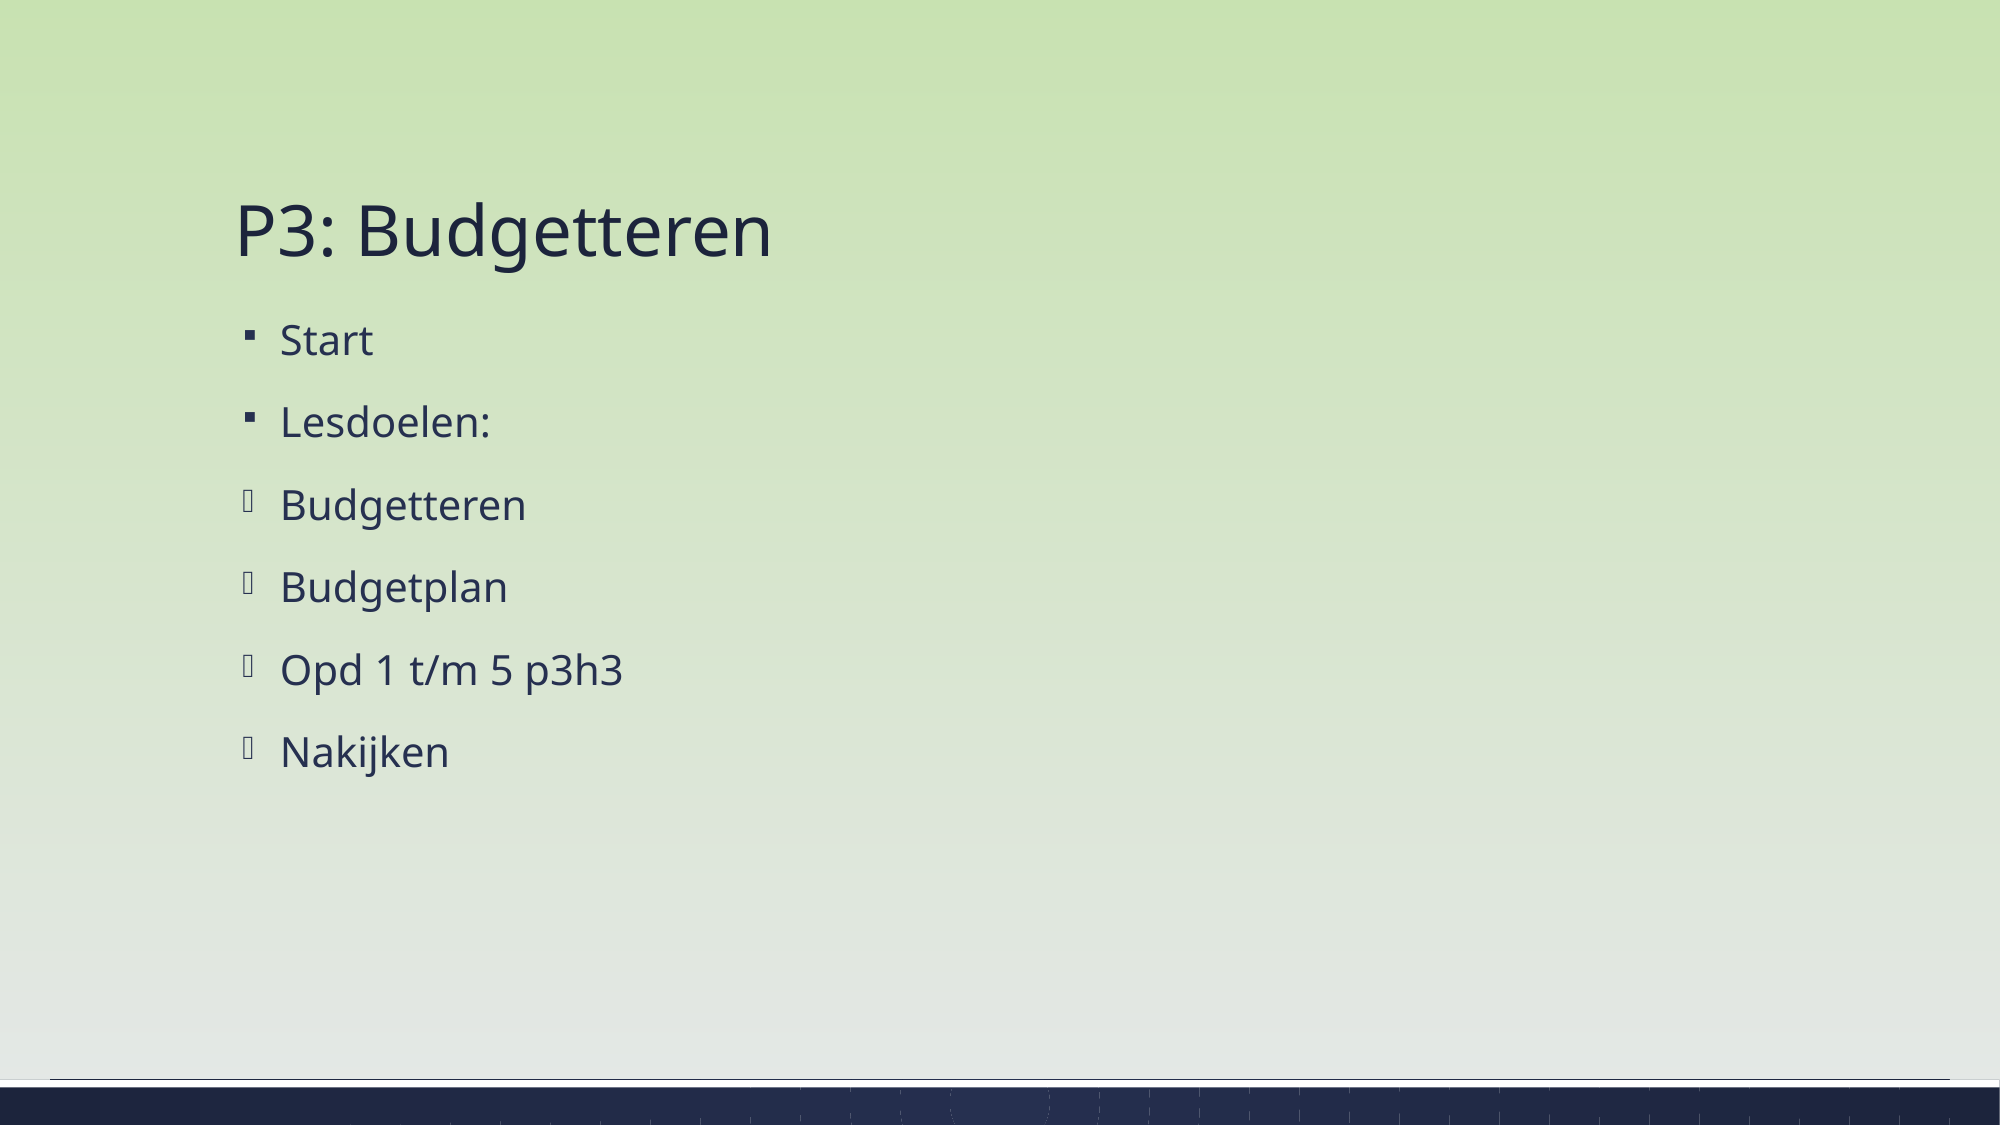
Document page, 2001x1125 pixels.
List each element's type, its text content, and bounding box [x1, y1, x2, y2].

title P3: Budgetteren [219, 76, 1780, 279]
list Start Lesdoelen: Budgetteren Budgetplan Opd 1 t/m 5 p3h3 Nakijken [219, 311, 1780, 990]
